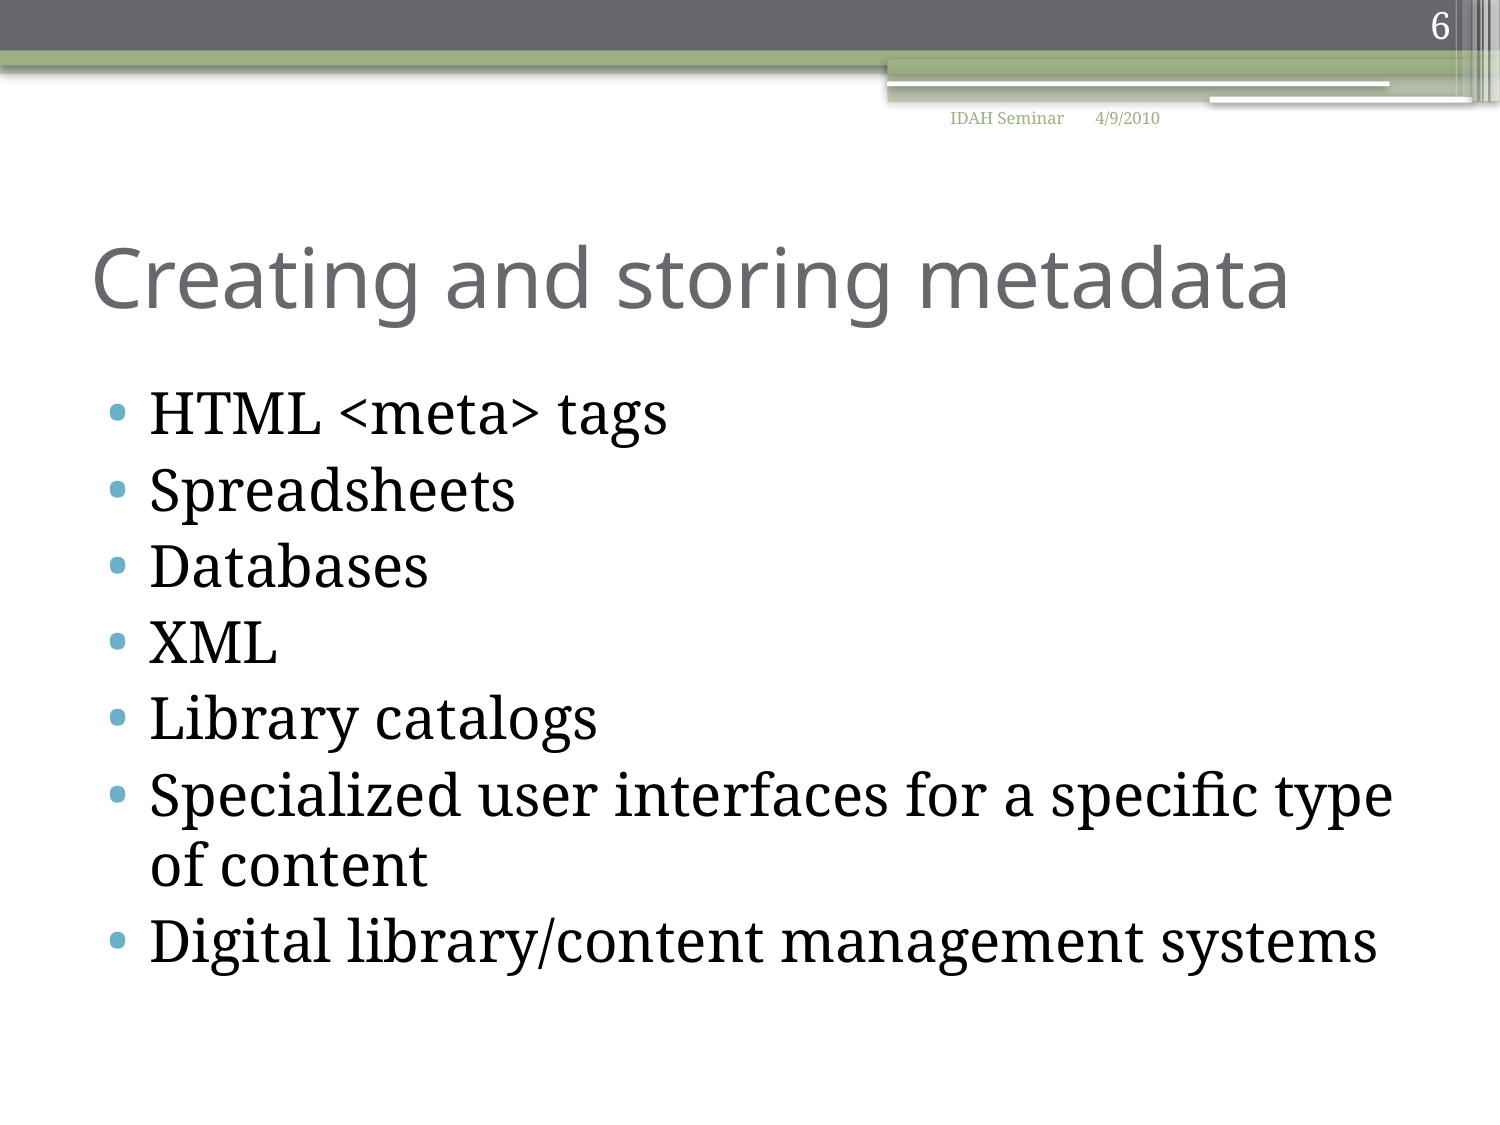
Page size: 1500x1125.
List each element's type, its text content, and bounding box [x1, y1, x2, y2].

slide_number 6 [1340, 0, 1466, 61]
list HTML <meta> tags Spreadsheets Databases XML Library catalogs Specialized user interfaces for a specific type of content Digital library/content management systems [74, 368, 1426, 1079]
footer IDAH Seminar [862, 100, 1080, 176]
title Creating and storing metadata [74, 187, 1426, 363]
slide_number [1080, 100, 1238, 176]
